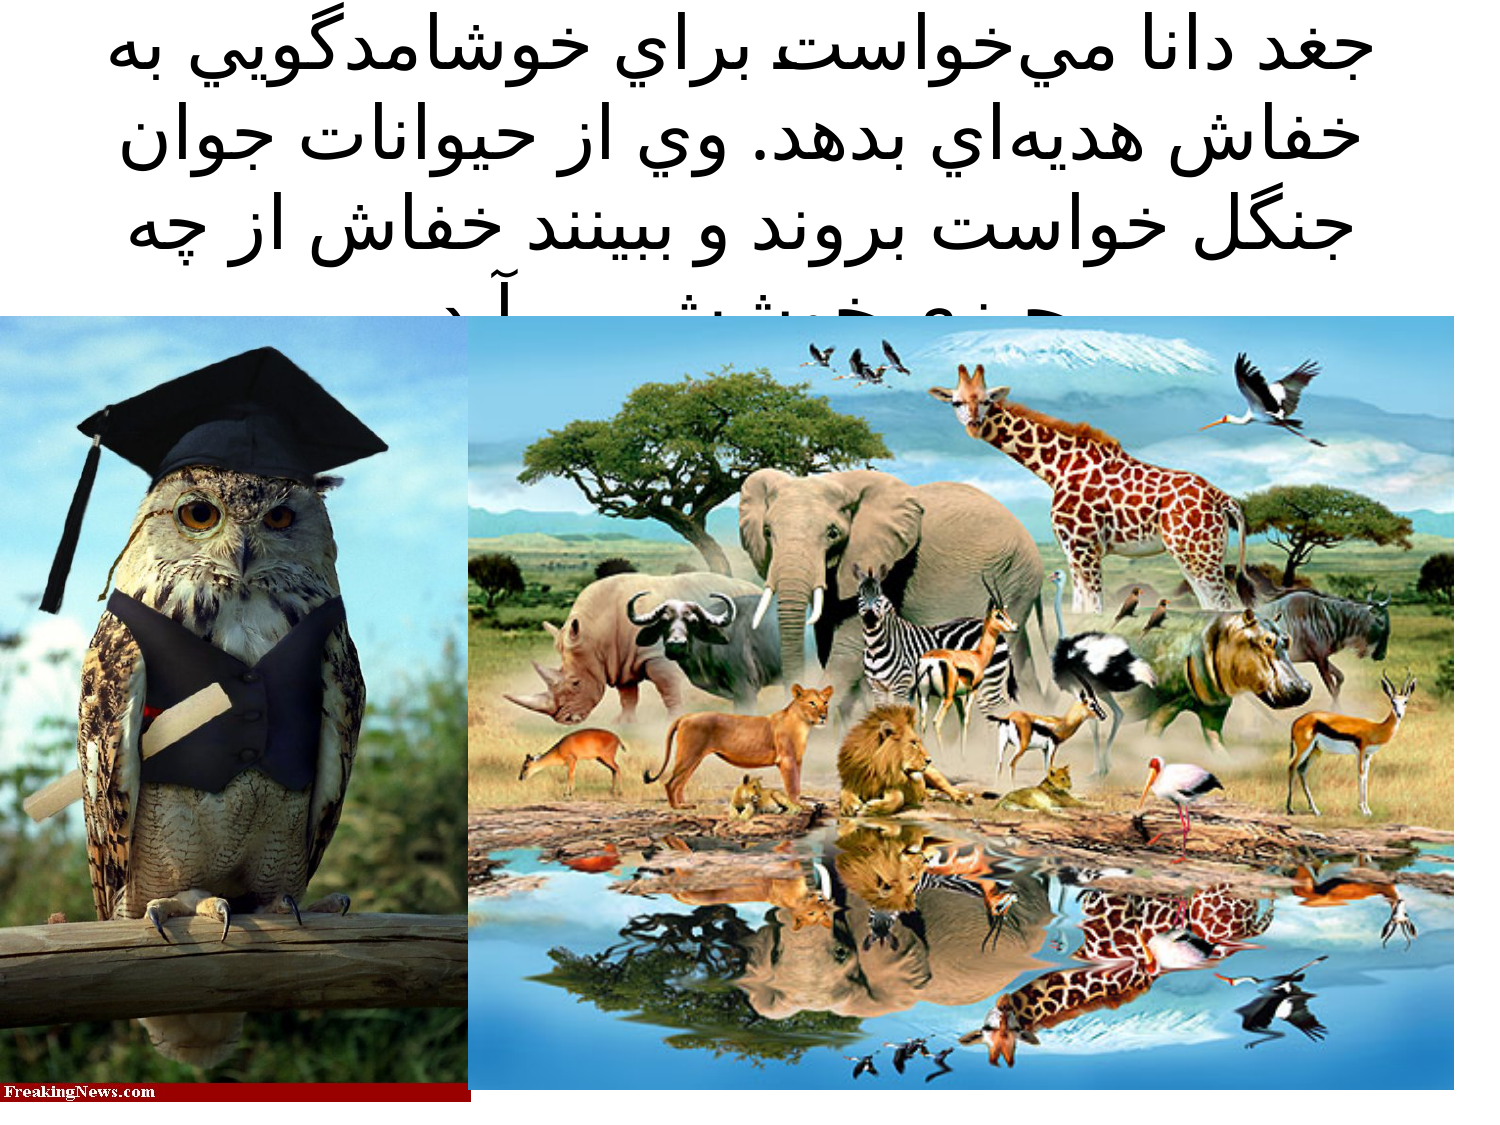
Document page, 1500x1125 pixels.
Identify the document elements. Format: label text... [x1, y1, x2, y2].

picture [0, 316, 1454, 1102]
title جغد دانا مي‌خواست براي خوشامدگويي به خفاش هديه‌اي بدهد. وي از حيوانات جوان جنگل خواست بروند و ببينند خفاش از چه چيزي خوشش مي‌آيد. [58, 45, 1425, 305]
